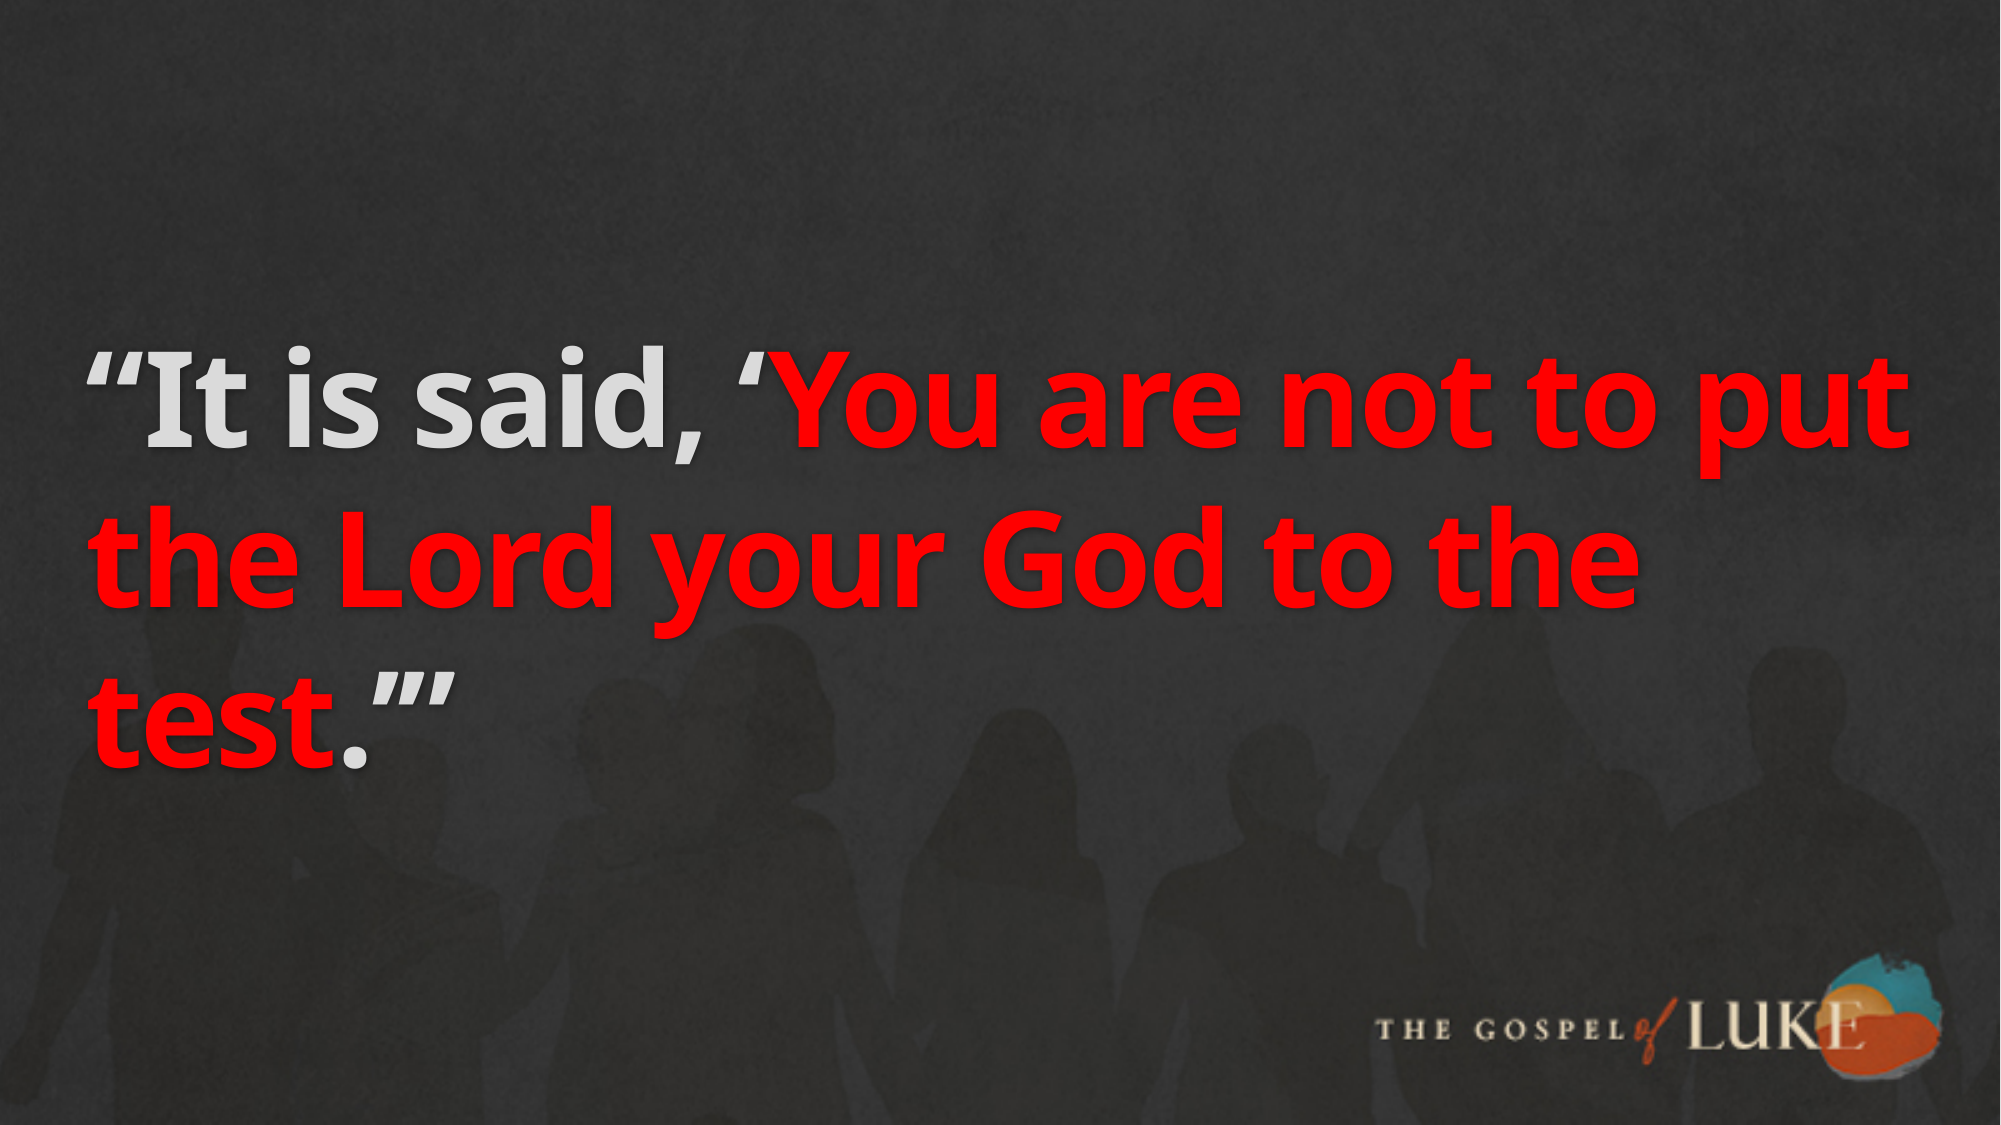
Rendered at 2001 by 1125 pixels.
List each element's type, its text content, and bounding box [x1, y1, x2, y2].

picture [0, 0, 2000, 1125]
title “It is said, ‘You are not to put the Lord your God to the test.’” [70, 322, 1930, 803]
